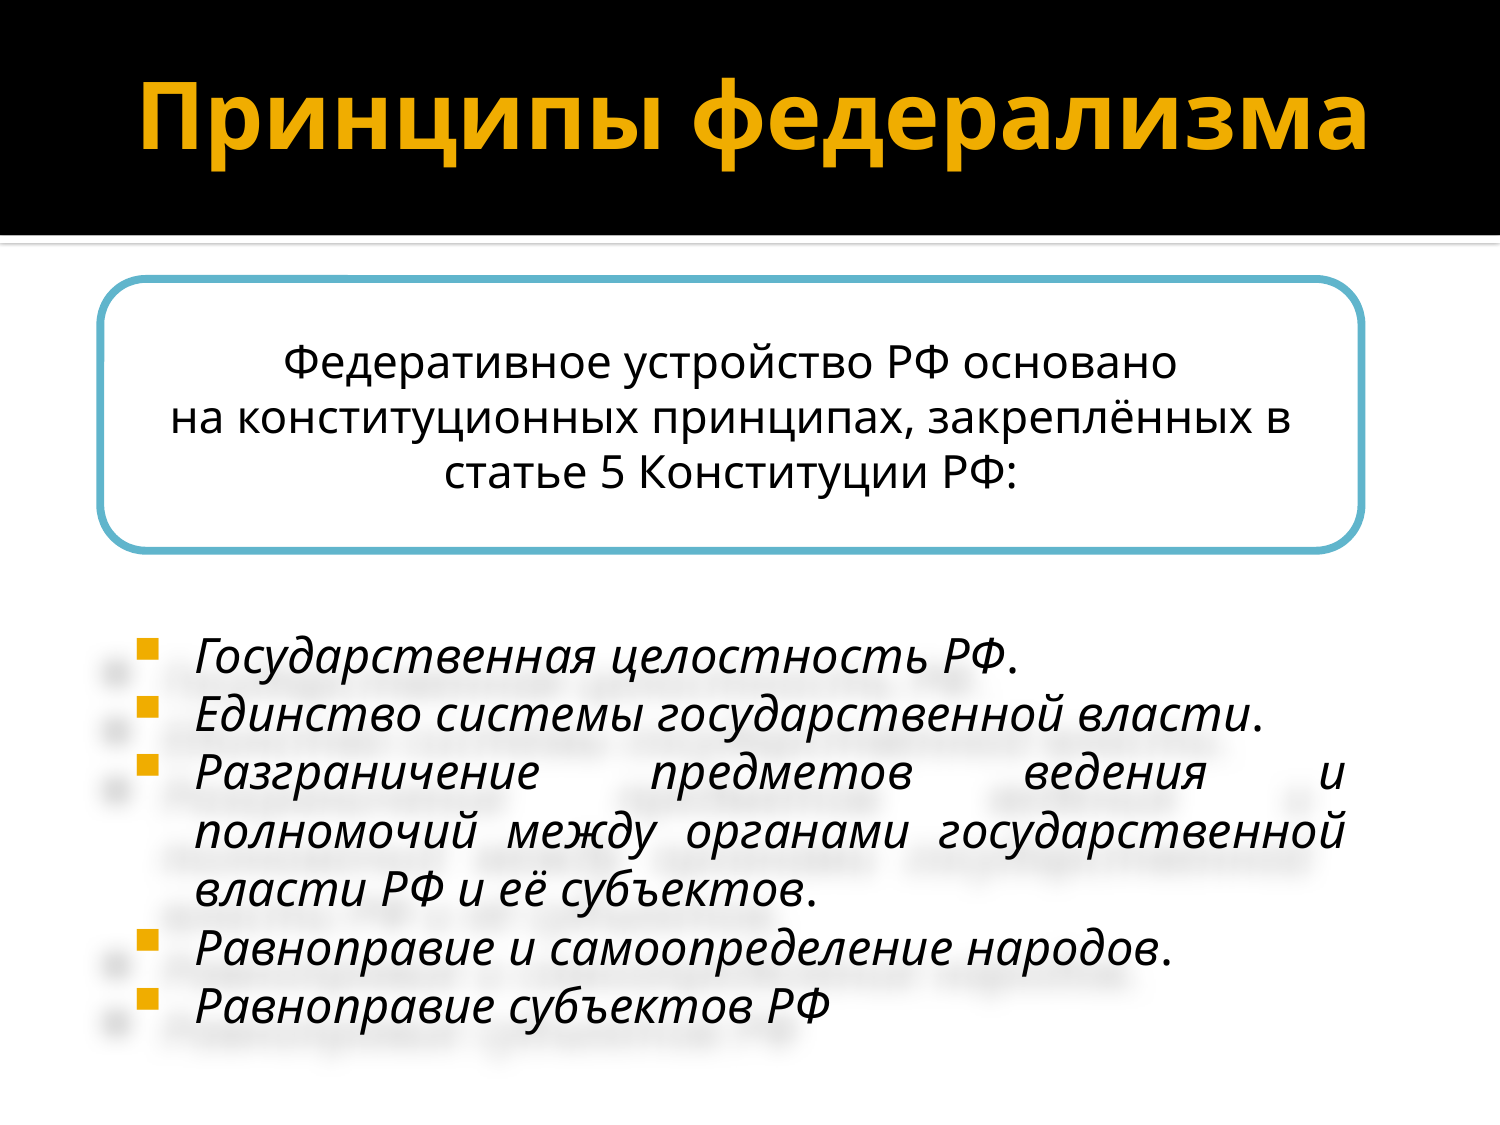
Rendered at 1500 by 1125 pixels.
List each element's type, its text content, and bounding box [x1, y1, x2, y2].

text_box Федеративное устройство РФ основано на конституционных принципах, закреплённых в статье 5 Конституции РФ: [96, 274, 1366, 555]
title Принципы федерализма [29, 4, 1471, 220]
list Государственная целостность РФ. Единство системы государственной власти. Разграничение предметов ведения и полномочий между органами государственной власти РФ и её субъектов. Равноправие и самоопределение народов. Равноправие субъектов РФ [123, 609, 1362, 1047]
